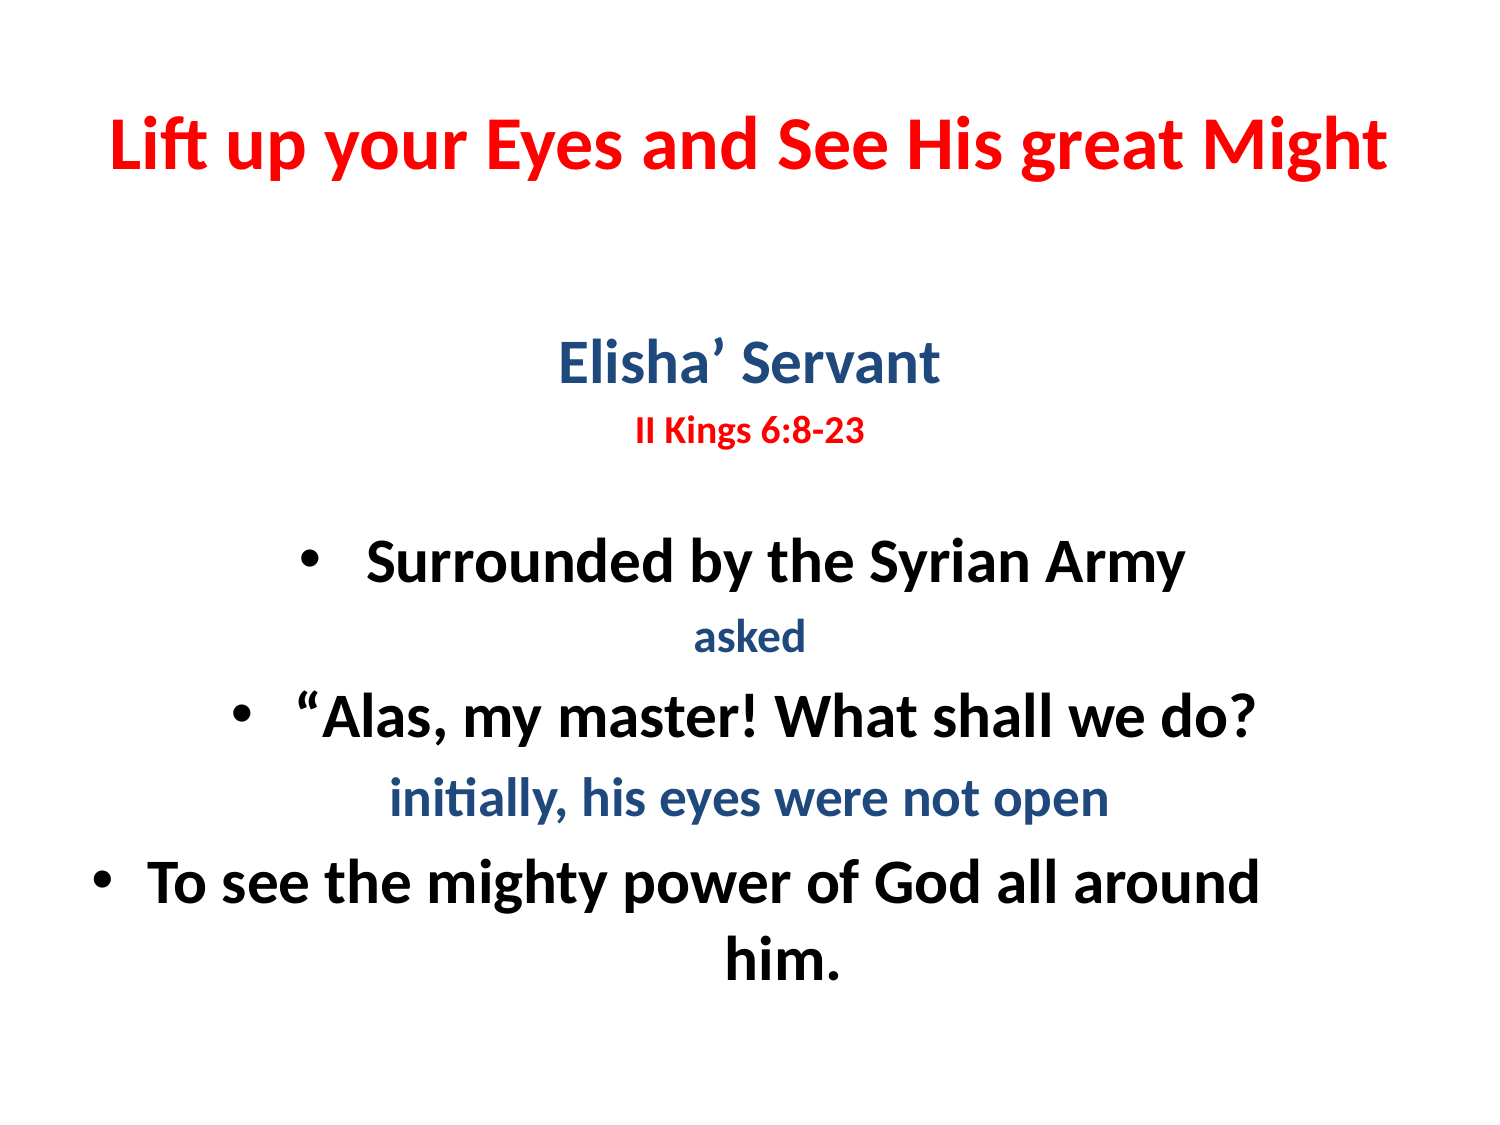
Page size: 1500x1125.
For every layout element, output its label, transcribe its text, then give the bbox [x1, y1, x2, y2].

list Elisha’ Servant II Kings 6:8-23 Surrounded by the Syrian Army asked “Alas, my master! What shall we do? initially, his eyes were not open To see the mighty power of God all around him. [75, 312, 1425, 1005]
title Lift up your Eyes and See His great Might [75, 45, 1425, 233]
